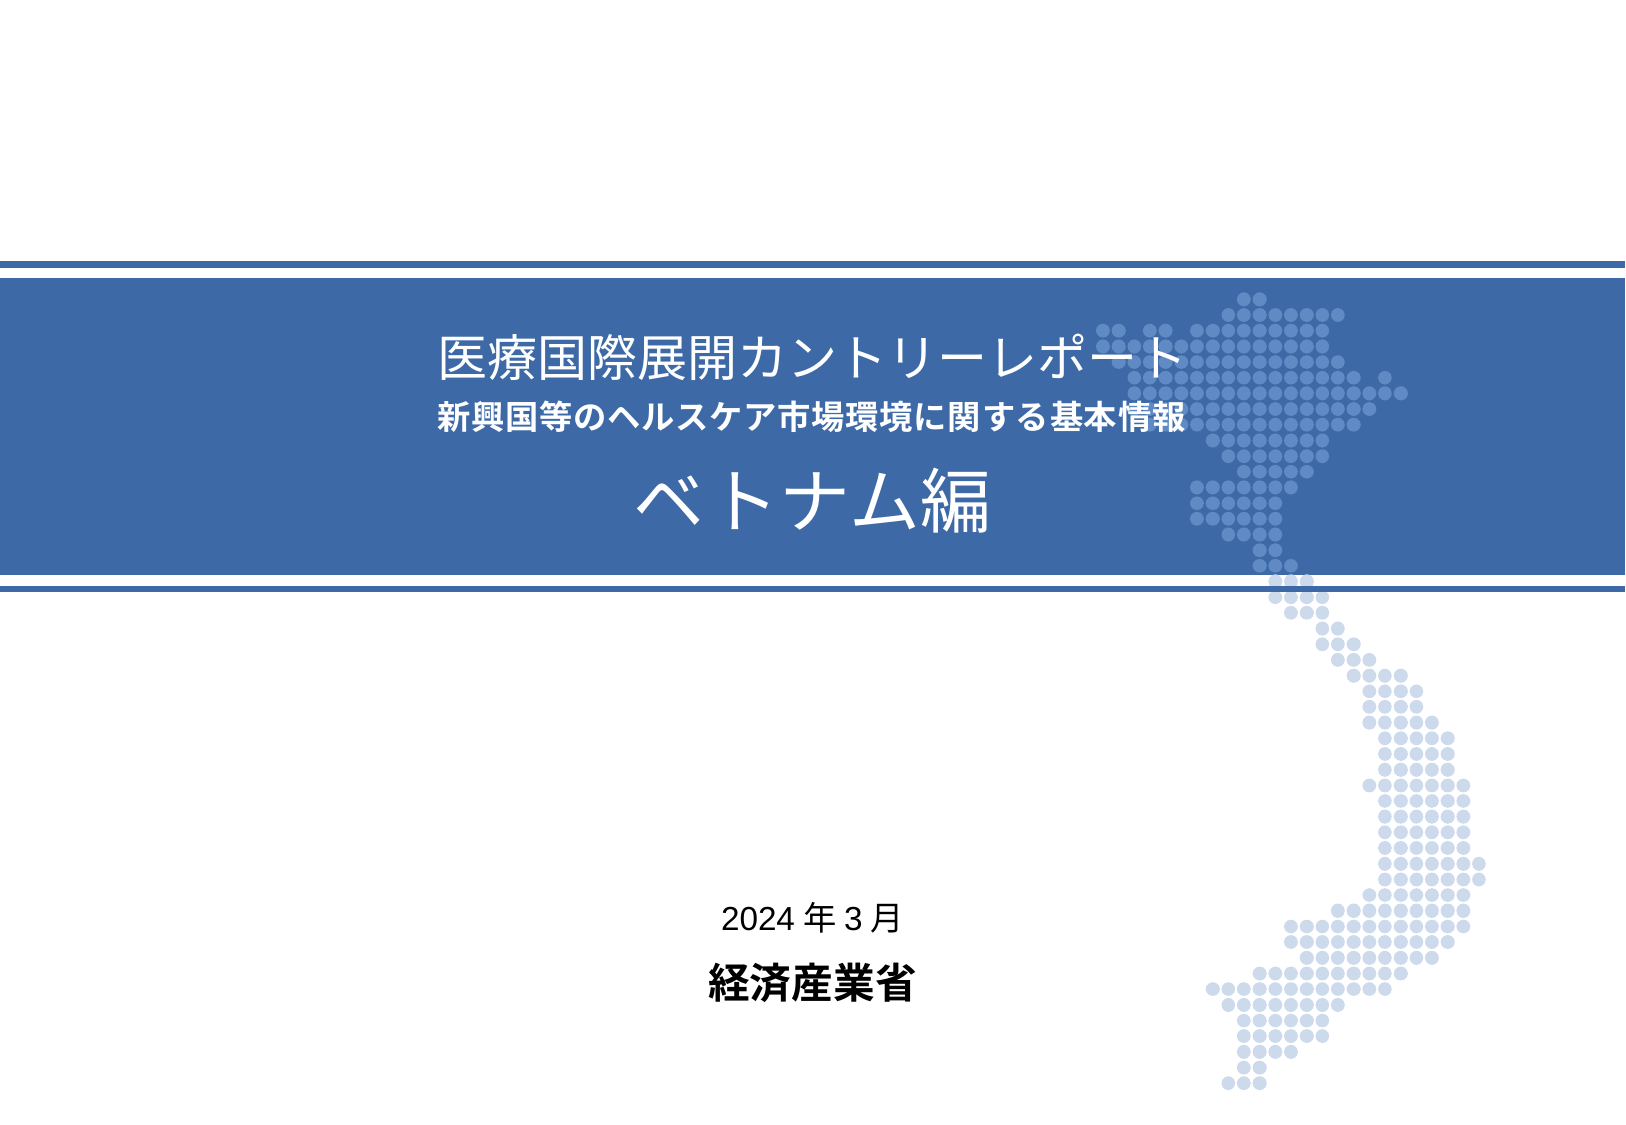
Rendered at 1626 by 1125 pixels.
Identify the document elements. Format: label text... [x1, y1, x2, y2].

text_box 医療国際展開カントリーレポート 新興国等のヘルスケア市場環境に関する基本情報 ベトナム編 [0, 278, 1625, 575]
list 2024年3月 [564, 893, 1061, 941]
list 経済産業省 [564, 952, 1061, 1012]
